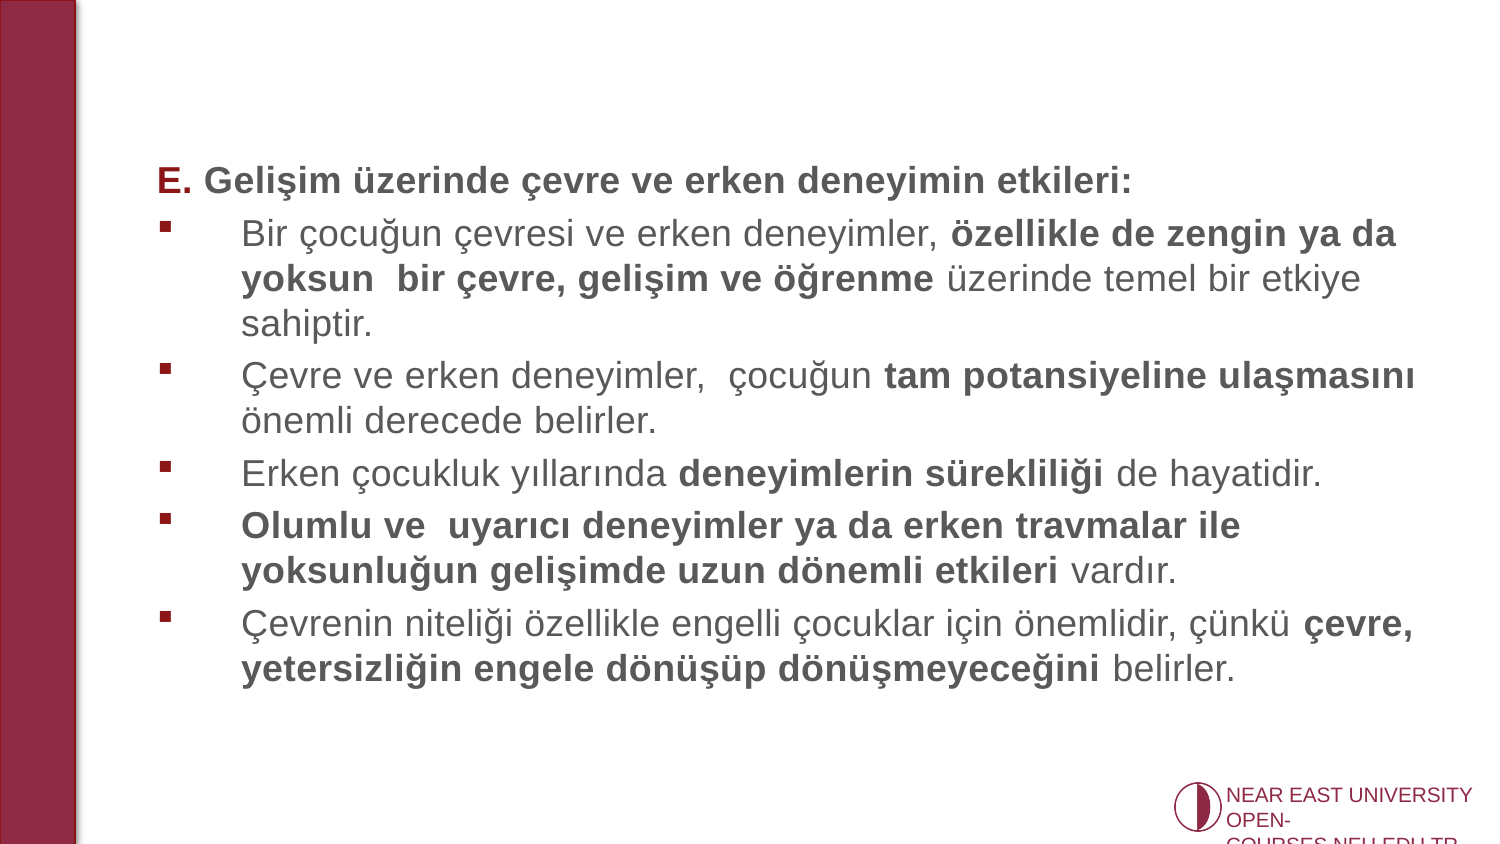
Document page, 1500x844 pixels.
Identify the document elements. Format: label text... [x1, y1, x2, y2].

list E. Gelişim üzerinde çevre ve erken deneyimin etkileri: Bir çocuğun çevresi ve erken deneyimler, özellikle de zengin ya da yoksun bir çevre, gelişim ve öğrenme üzerinde temel bir etkiye sahiptir. Çevre ve erken deneyimler, çocuğun tam potansiyeline ulaşmasını önemli derecede belirler. Erken çocukluk yıllarında deneyimlerin sürekliliği de hayatidir. Olumlu ve uyarıcı deneyimler ya da erken travmalar ile yoksunluğun gelişimde uzun dönemli etkileri vardır. Çevrenin niteliği özellikle engelli çocuklar için önemlidir, çünkü çevre, yetersizliğin engele dönüşüp dönüşmeyeceğini belirler. [156, 149, 1421, 766]
picture [1174, 782, 1222, 832]
